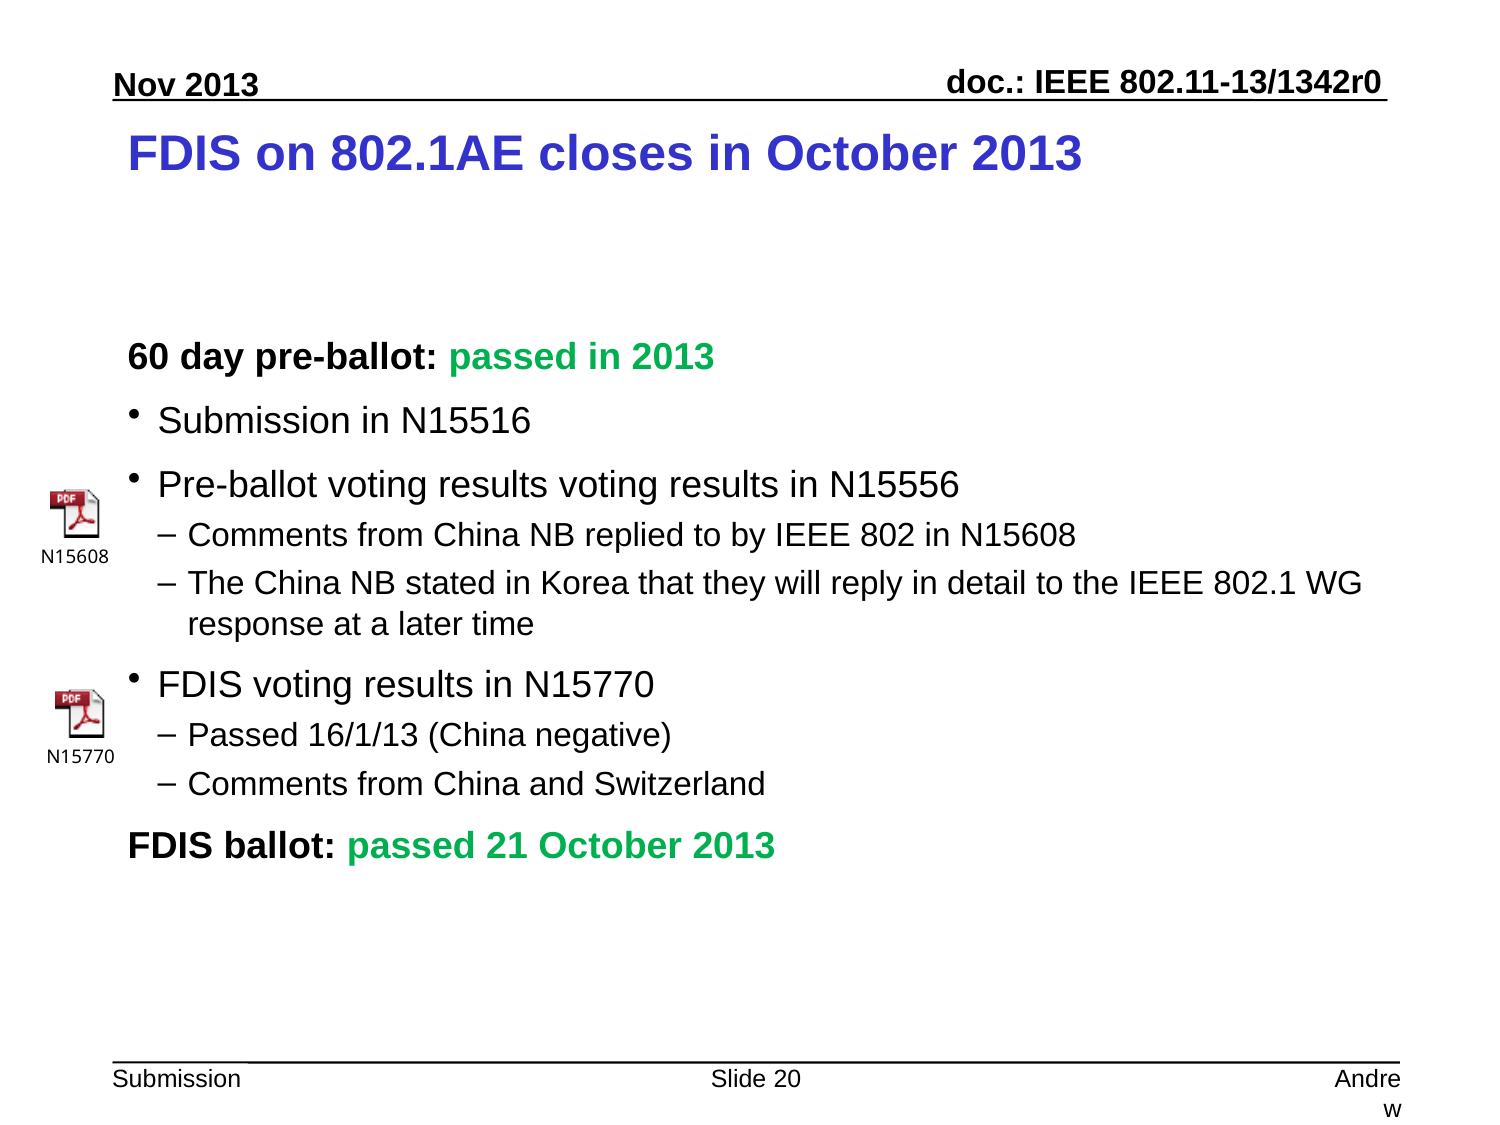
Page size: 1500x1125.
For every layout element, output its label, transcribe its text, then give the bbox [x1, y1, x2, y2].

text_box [5, 687, 157, 815]
slide_number Slide 20 [709, 1061, 803, 1093]
title FDIS on 802.1AE closes in October 2013 [112, 112, 1388, 288]
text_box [0, 487, 151, 615]
list 60 day pre-ballot: passed in 2013 Submission in N15516 Pre-ballot voting results voting results in N15556 Comments from China NB replied to by IEEE 802 in N15608 The China NB stated in Korea that they will reply in detail to the IEEE 802.1 WG response at a later time FDIS voting results in N15770 Passed 16/1/13 (China negative) Comments from China and Switzerland FDIS ballot: passed 21 October 2013 [112, 324, 1388, 1000]
footer Andrew Myles, Cisco [1320, 1061, 1402, 1093]
